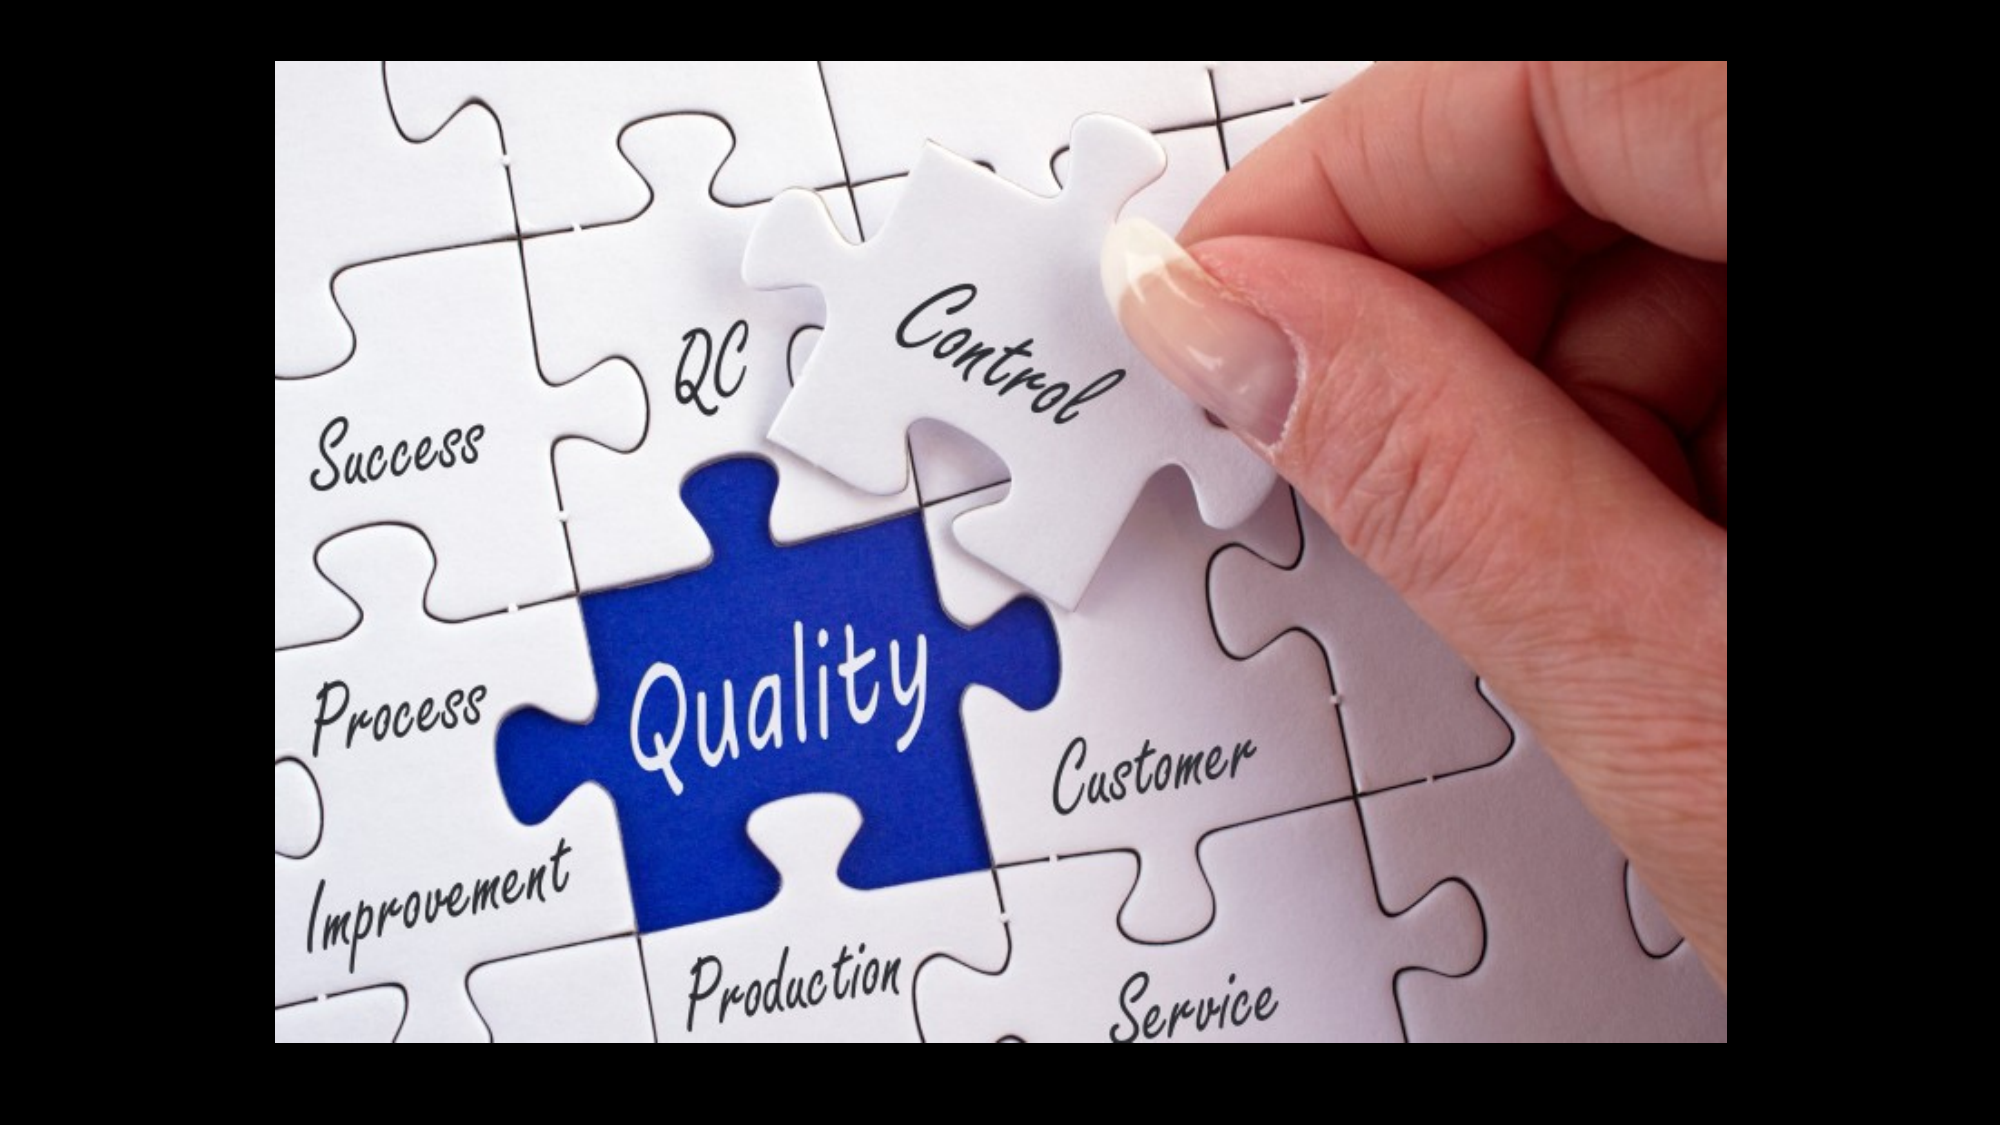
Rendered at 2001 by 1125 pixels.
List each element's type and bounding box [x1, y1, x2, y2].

picture [275, 61, 1727, 1043]
